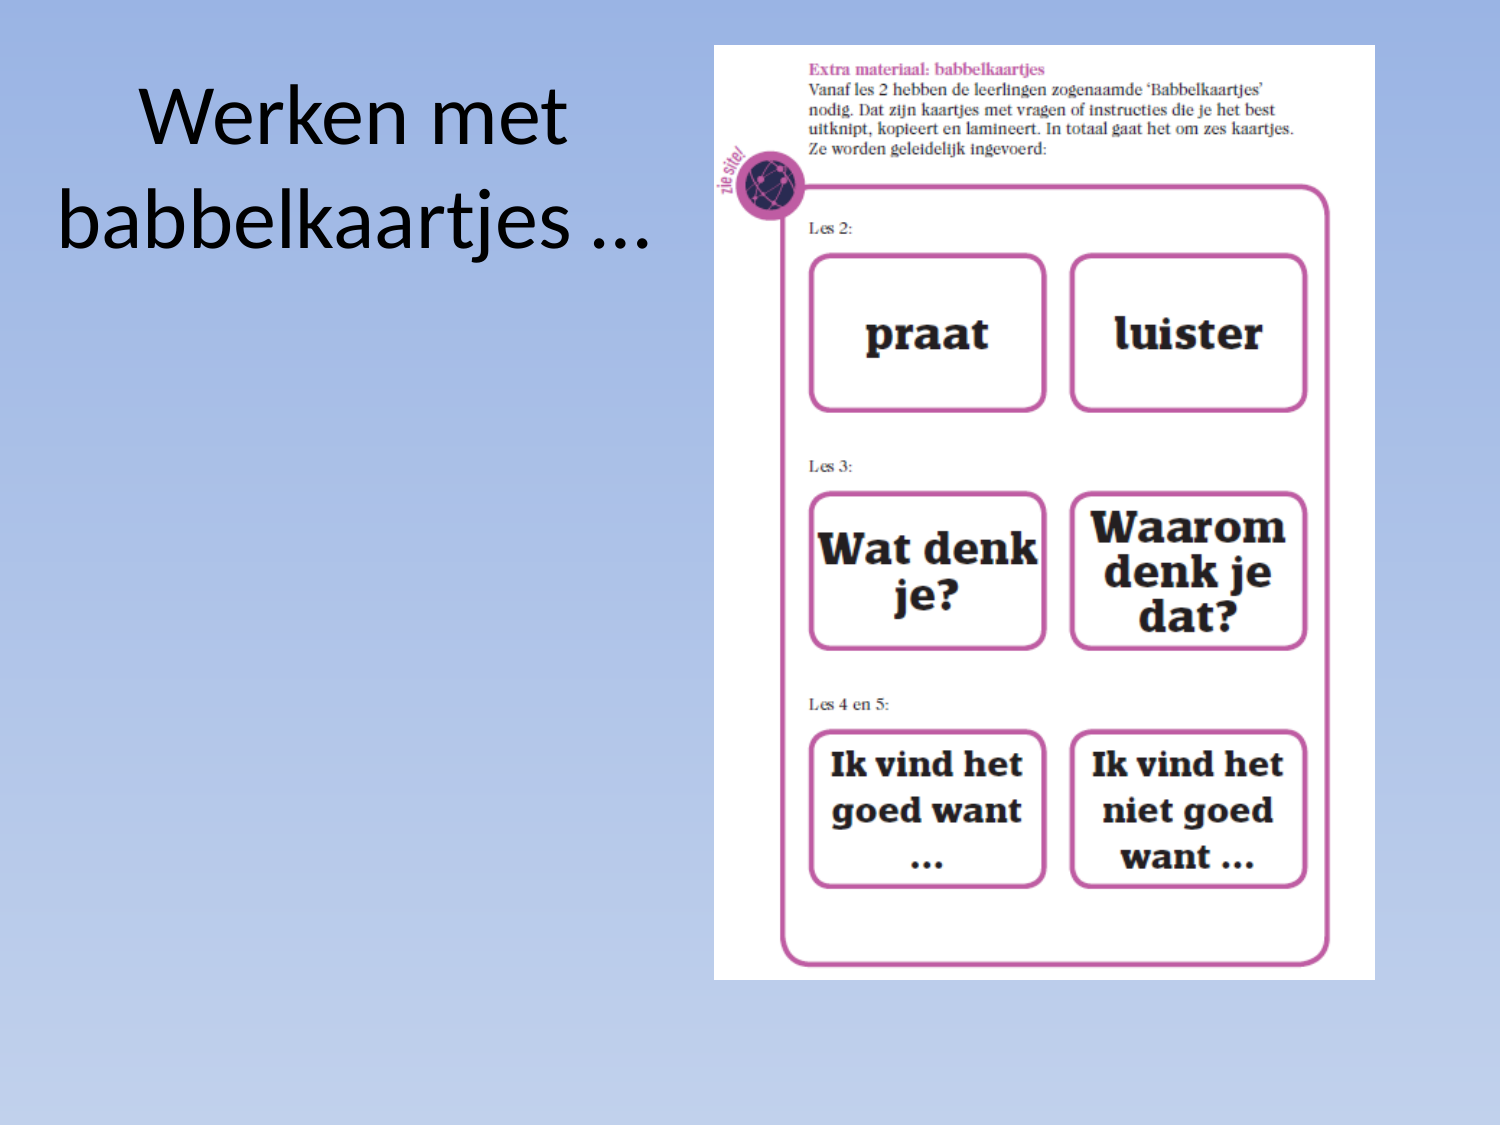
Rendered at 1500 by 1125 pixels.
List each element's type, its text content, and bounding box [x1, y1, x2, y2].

title Werken met babbelkaartjes … [41, 45, 668, 279]
picture [714, 44, 1376, 980]
